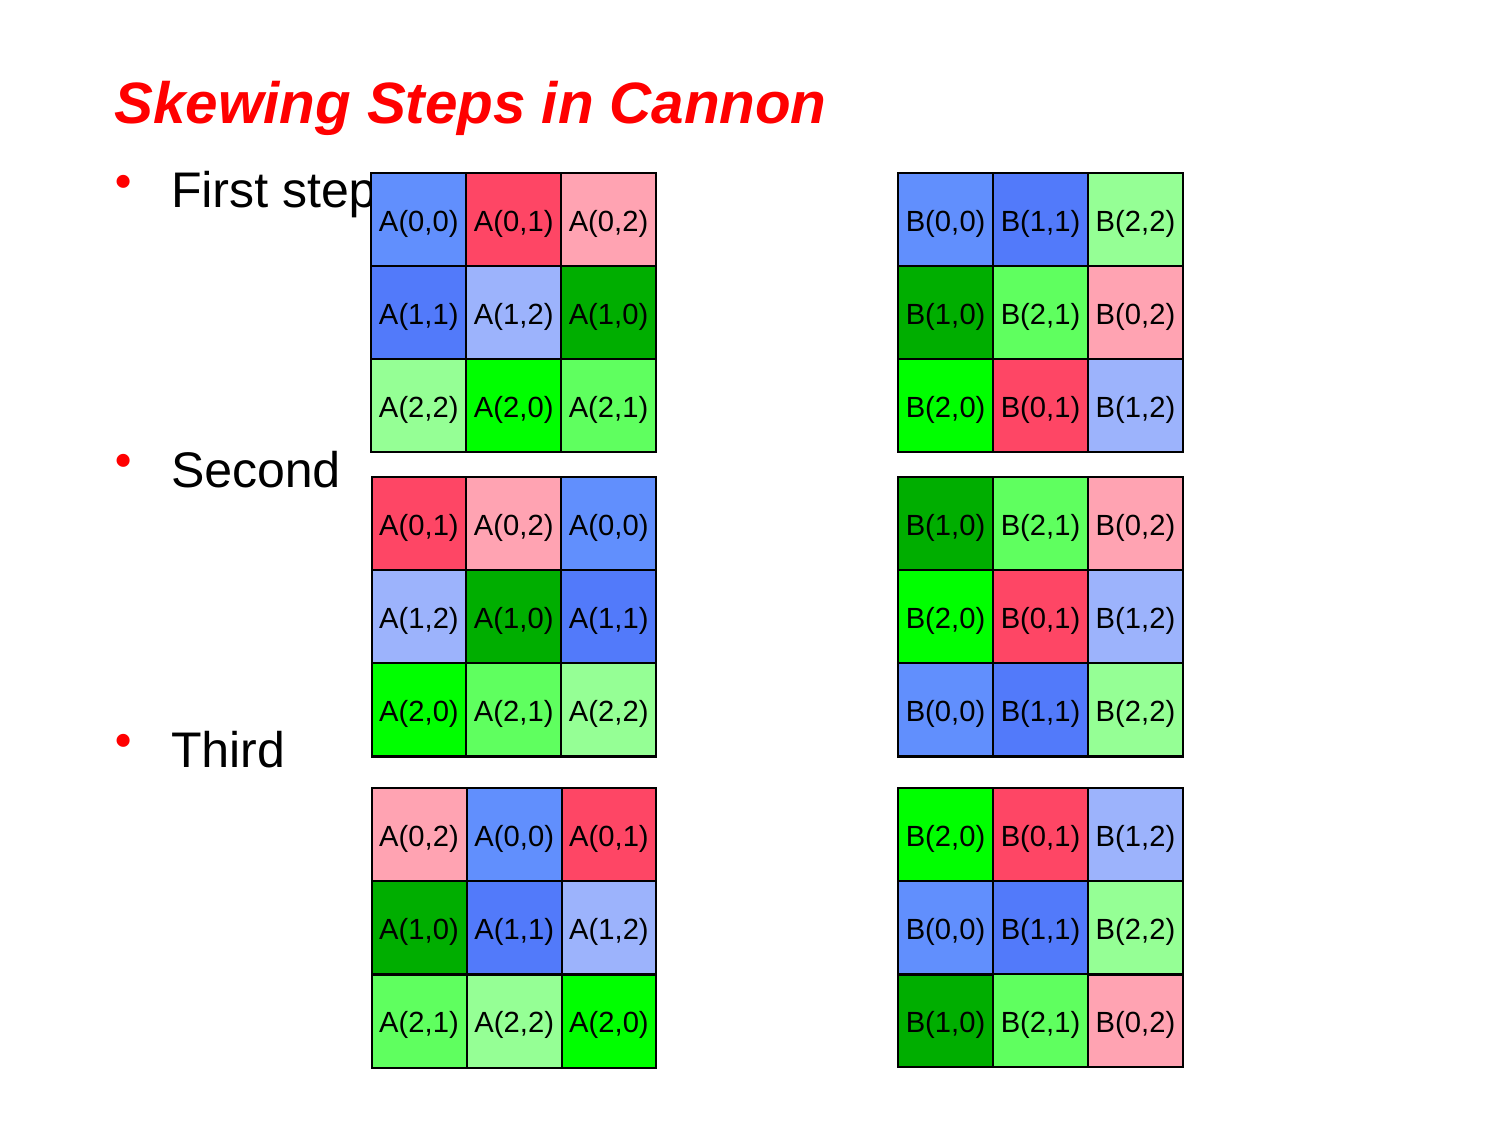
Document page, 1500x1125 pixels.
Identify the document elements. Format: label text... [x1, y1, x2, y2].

text_box A(0,2) [371, 788, 466, 881]
text_box B(1,2) [1087, 788, 1183, 881]
text_box B(2,0) [898, 570, 994, 663]
text_box B(0,0) [898, 881, 994, 975]
text_box B(2,1) [993, 477, 1088, 571]
text_box B(1,1) [994, 663, 1087, 757]
text_box A(1,0) [371, 881, 466, 974]
text_box B(2,1) [993, 974, 1088, 1068]
text_box A(1,2) [371, 570, 467, 664]
text_box A(2,1) [371, 974, 466, 1068]
text_box A(2,2) [466, 974, 562, 1068]
text_box B(2,2) [1087, 881, 1183, 975]
text_box A(1,2) [561, 881, 657, 975]
text_box B(0,1) [994, 788, 1087, 881]
text_box A(1,1) [466, 882, 561, 974]
list First step Second Third [99, 149, 1413, 819]
text_box A(0,1) [562, 788, 657, 881]
text_box A(2,0) [371, 664, 466, 757]
text_box B(0,1) [994, 571, 1087, 663]
text_box B(1,2) [1087, 570, 1183, 663]
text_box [371, 172, 1184, 453]
text_box B(1,1) [994, 881, 1087, 974]
text_box B(2,2) [1087, 663, 1183, 757]
title Skewing Steps in Cannon [99, 49, 1330, 149]
text_box A(0,0) [561, 477, 657, 571]
text_box B(0,0) [898, 663, 994, 757]
text_box A(0,0) [466, 788, 562, 882]
text_box A(1,1) [561, 571, 657, 663]
text_box B(1,0) [898, 975, 993, 1068]
text_box A(0,2) [466, 477, 561, 570]
text_box B(0,2) [1088, 477, 1183, 570]
text_box B(0,2) [1088, 975, 1183, 1068]
text_box A(1,0) [467, 570, 561, 663]
text_box A(2,2) [561, 663, 657, 757]
text_box A(0,1) [371, 477, 466, 570]
text_box B(1,0) [898, 477, 993, 570]
text_box B(2,0) [898, 788, 994, 881]
text_box A(2,1) [466, 663, 561, 757]
text_box A(2,0) [562, 975, 657, 1068]
